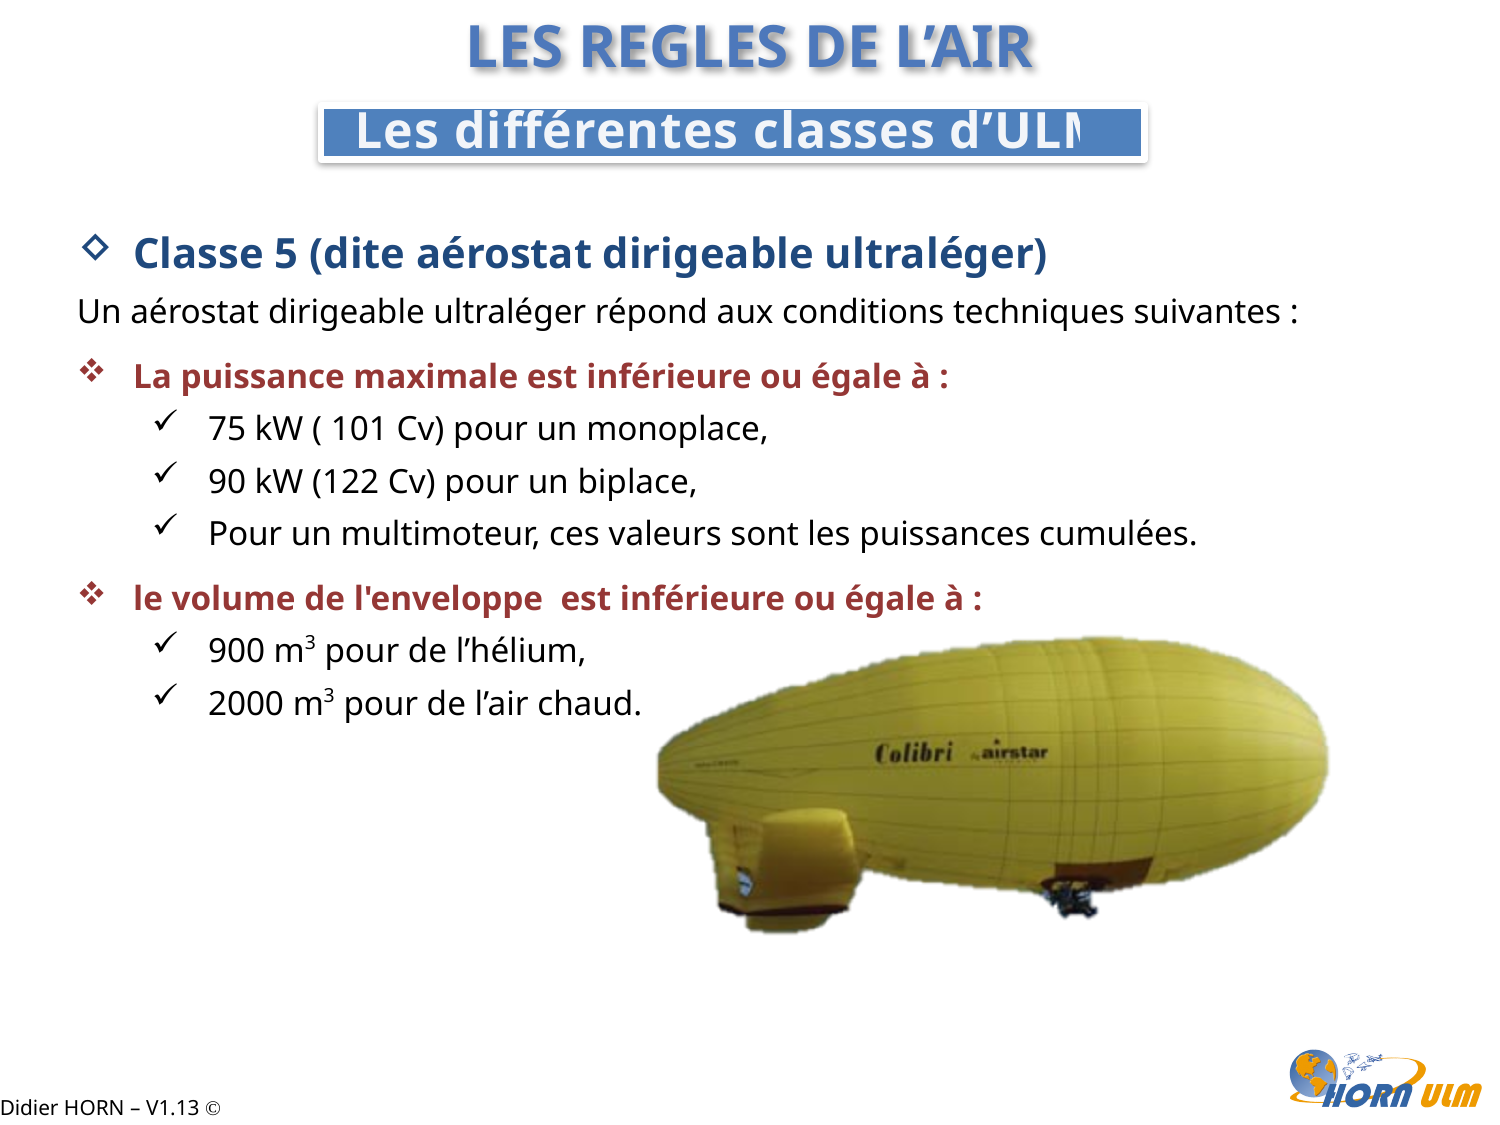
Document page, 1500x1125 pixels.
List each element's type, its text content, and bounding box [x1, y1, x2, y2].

picture [1275, 1036, 1500, 1125]
text_box Les différentes classes d’ULM [318, 102, 1148, 163]
title LES REGLES DE L’AIR [62, 2, 1437, 205]
text_box Classe 5 (dite aérostat dirigeable ultraléger) Un aérostat dirigeable ultraléger répond aux conditions techniques suivantes : La puissance maximale est inférieure ou égale à : 75 kW ( 101 Cv) pour un monoplace, 90 kW (122 Cv) pour un biplace, Pour un multimoteur, ces valeurs sont les puissances cumulées. le volume de l'enveloppe est inférieure ou égale à : 900 m3 pour de l’hélium, 2000 m3 pour de l’air chaud. [62, 219, 1443, 730]
picture [596, 535, 1348, 1005]
